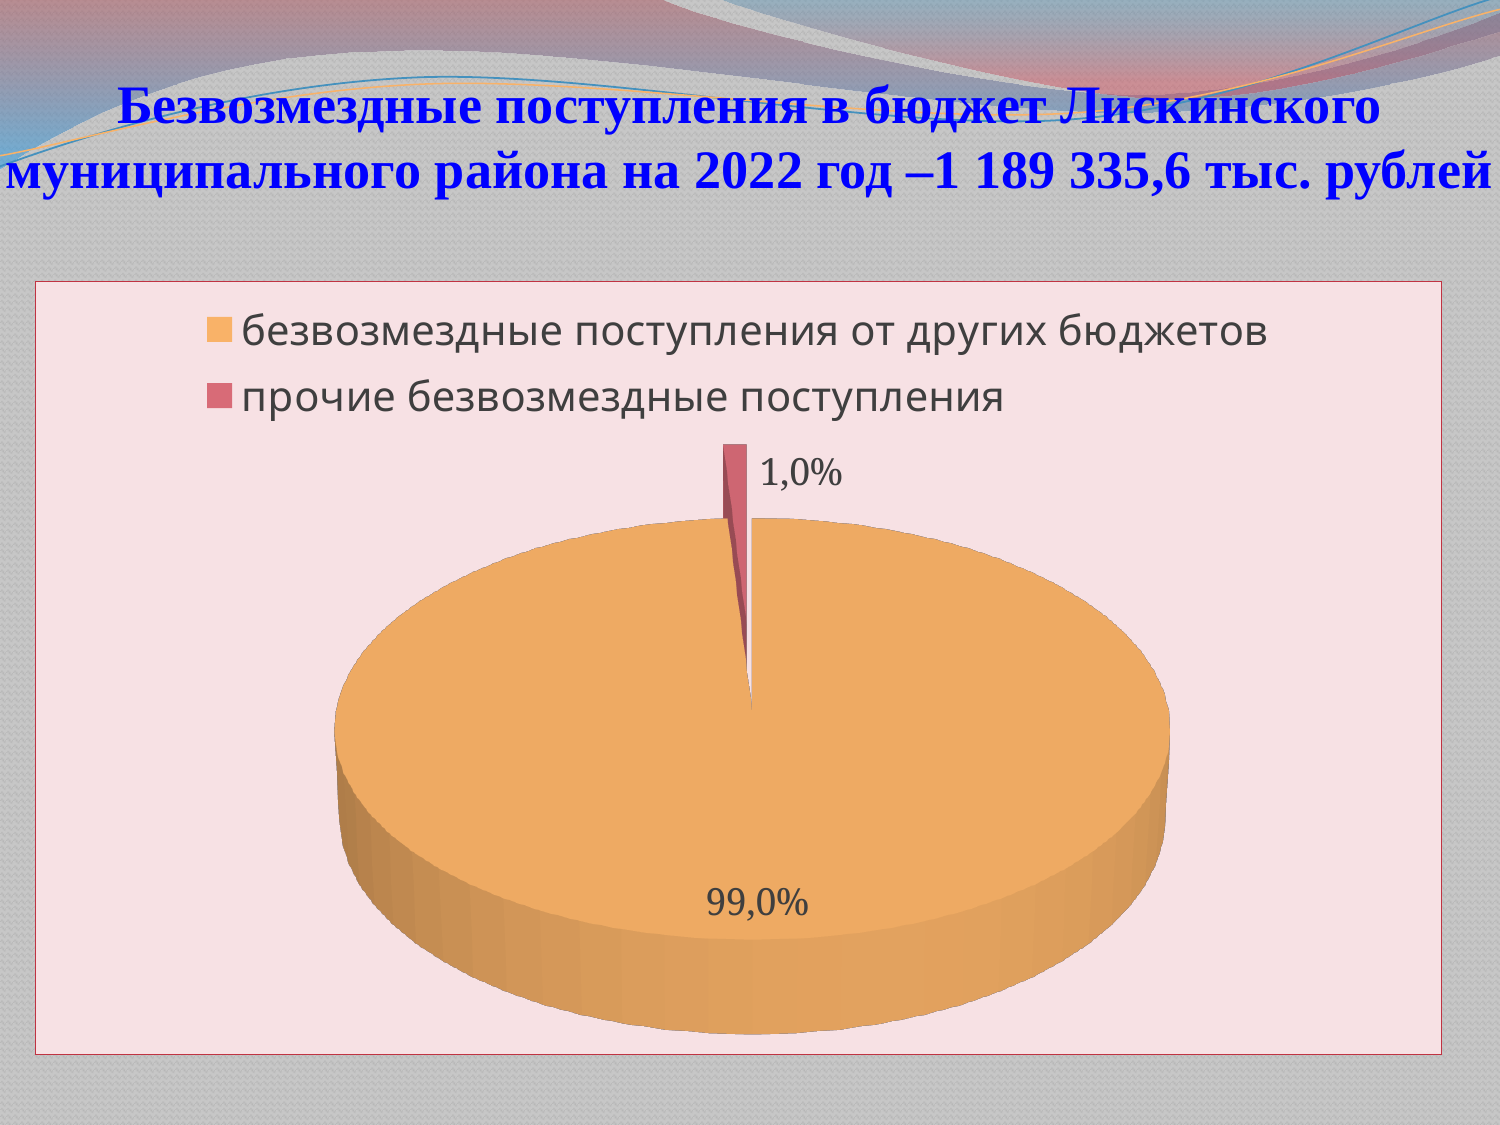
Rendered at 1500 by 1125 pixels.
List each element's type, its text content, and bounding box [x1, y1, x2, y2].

chart [34, 280, 1442, 1055]
title Безвозмездные поступления в бюджет Лискинского муниципального района на 2022 год –1 189 335,6 тыс. рублей [0, 35, 1500, 200]
